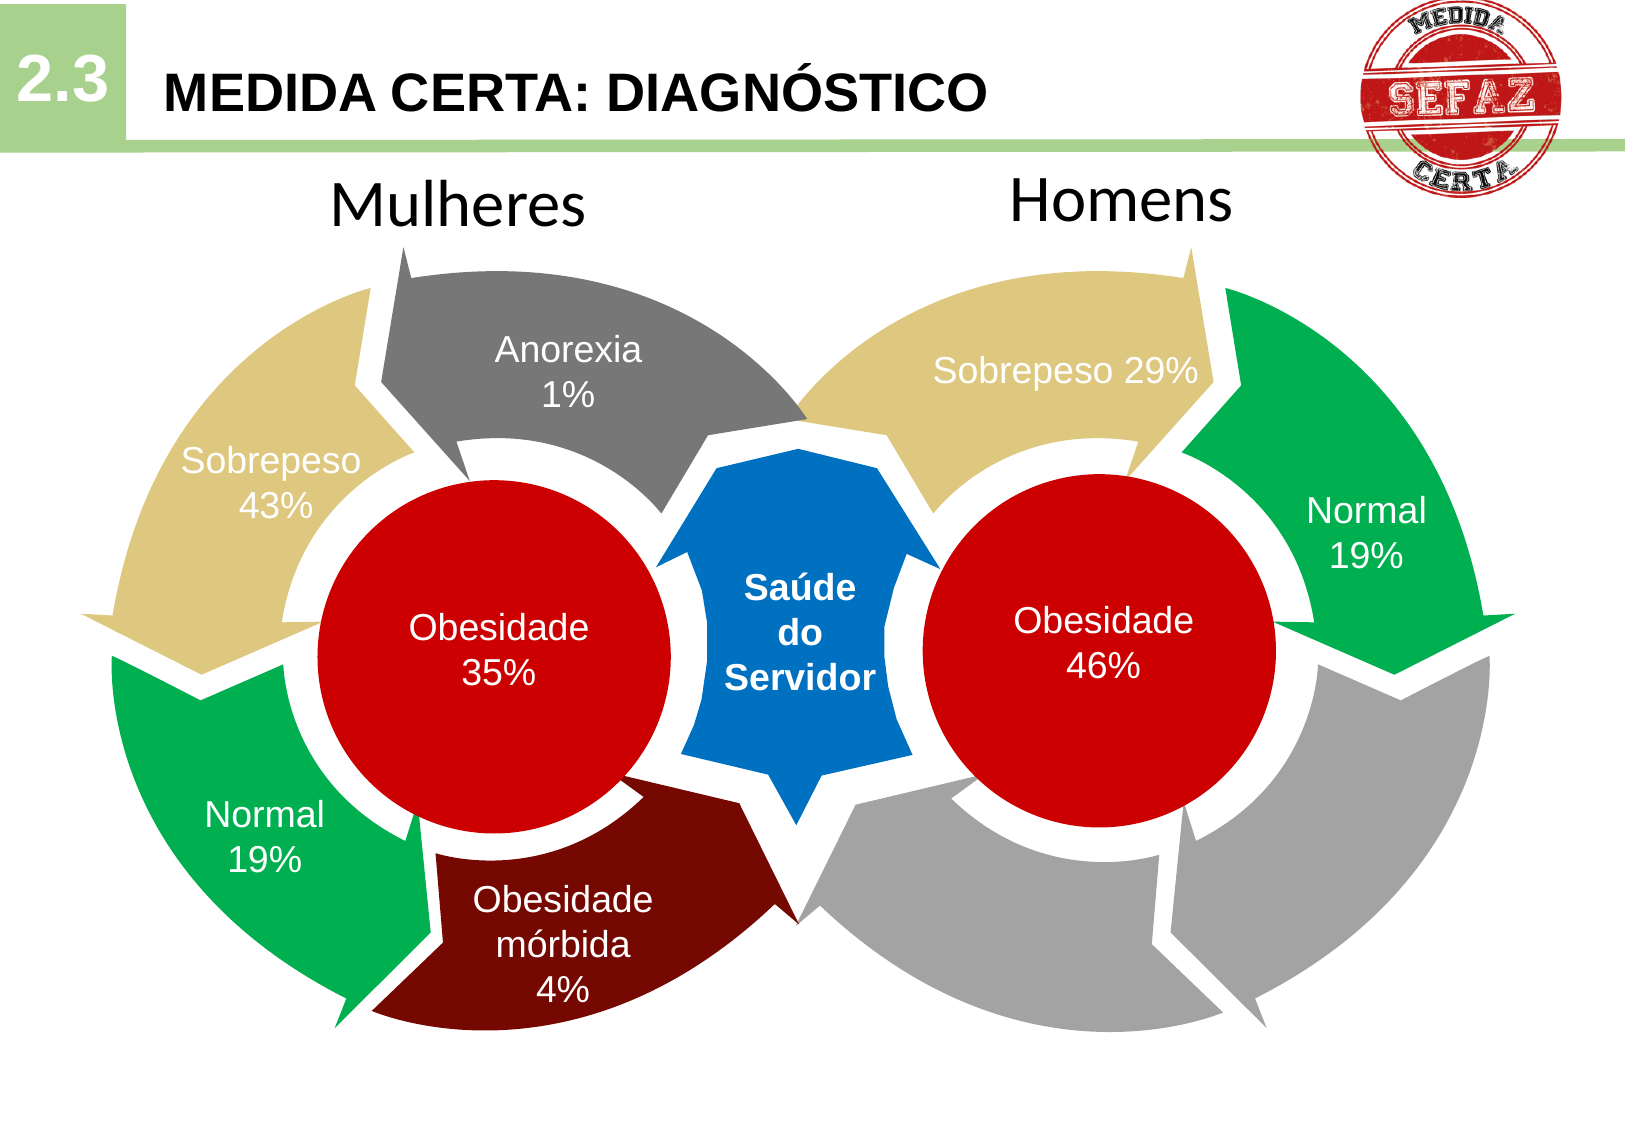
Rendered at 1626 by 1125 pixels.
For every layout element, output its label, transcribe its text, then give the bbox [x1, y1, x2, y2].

picture [1327, 0, 1594, 228]
text_box Obesidade 35% [354, 595, 643, 746]
text_box [1170, 655, 1490, 1029]
text_box [317, 480, 671, 834]
text_box Normal 19% [1266, 500, 1467, 563]
text_box [655, 448, 941, 616]
text_box 2.3 [0, 3, 127, 145]
text_box Homens [908, 147, 1336, 243]
text_box Mulheres [244, 152, 672, 248]
text_box [798, 776, 1224, 1033]
text_box Sobrepeso 29% [965, 336, 1166, 400]
text_box Normal 19% [164, 803, 365, 867]
text_box [381, 248, 808, 514]
text_box Sobrepeso 43% [171, 449, 371, 513]
text_box [183, 815, 431, 1029]
text_box [1274, 545, 1516, 675]
text_box [1181, 287, 1451, 514]
text_box [922, 474, 1277, 828]
text_box [111, 655, 350, 839]
text_box [680, 668, 913, 826]
text_box [80, 287, 415, 675]
text_box MEDIDA CERTA: DIAGNÓSTICO [149, 49, 1327, 130]
text_box [798, 247, 1214, 514]
text_box Anorexia 1% [468, 339, 668, 402]
text_box Obesidade 46% [953, 588, 1255, 694]
text_box Obesidade mórbida 4% [454, 910, 672, 974]
text_box Saúde do Servidor [706, 575, 895, 686]
text_box [371, 776, 800, 1031]
